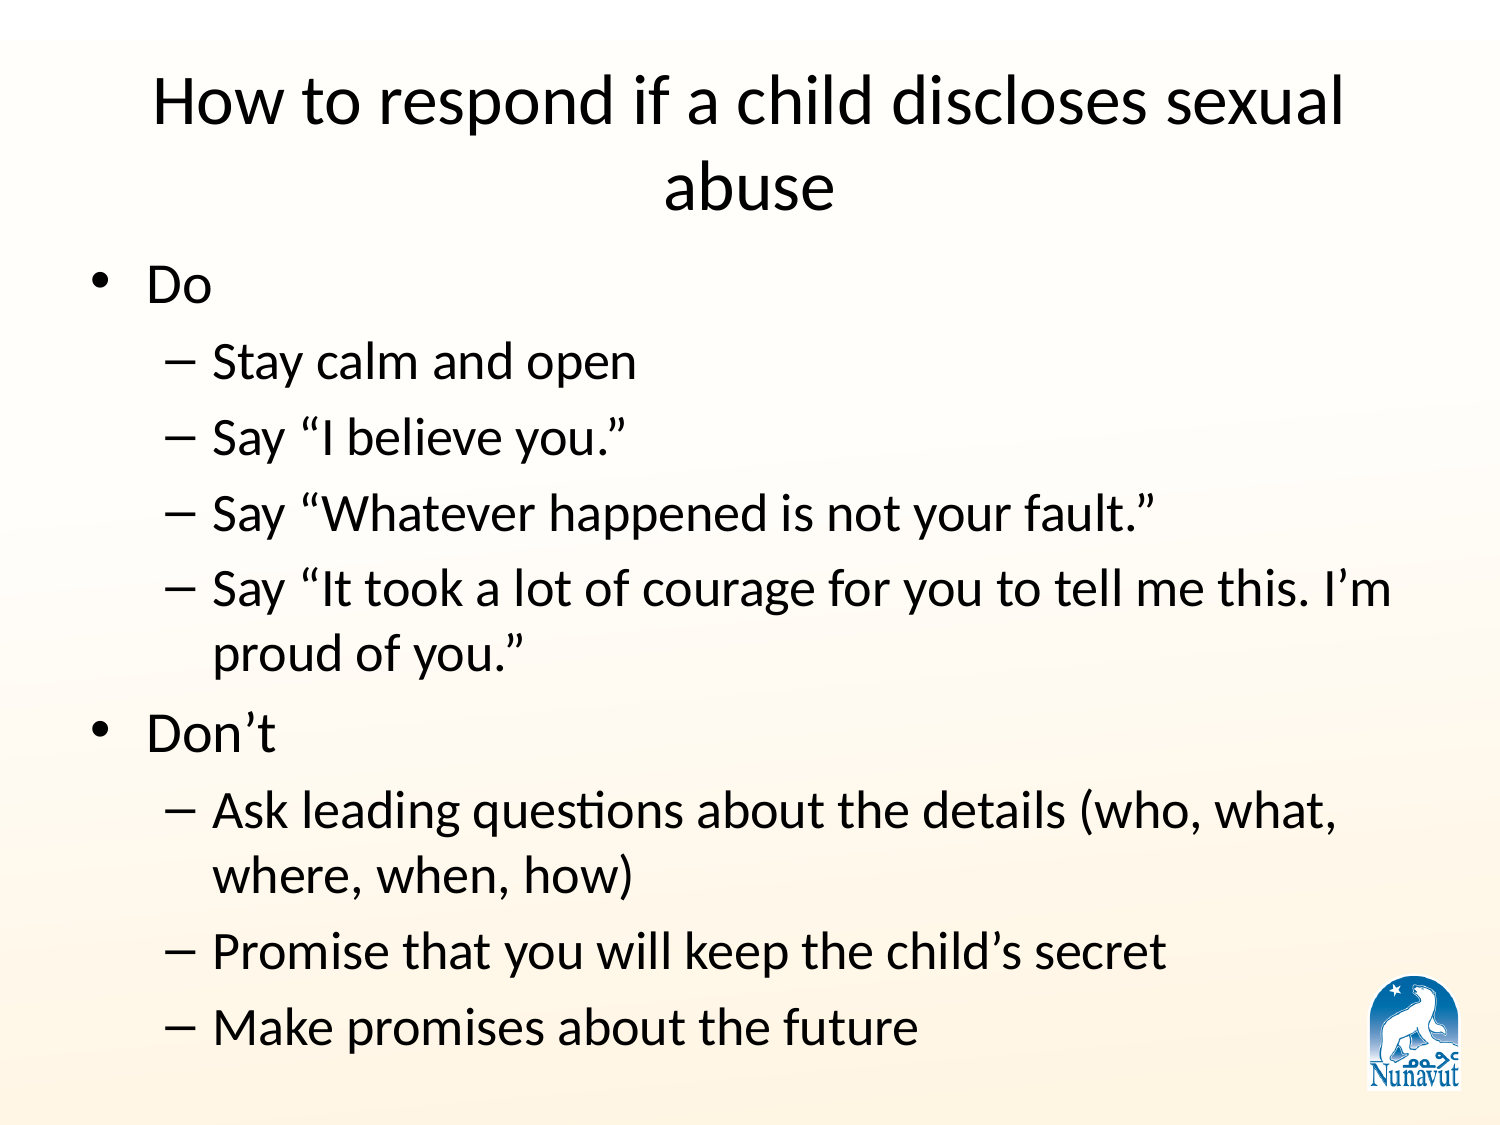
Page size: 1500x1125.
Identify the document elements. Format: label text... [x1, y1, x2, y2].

list Do Stay calm and open Say “I believe you.” Say “Whatever happened is not your fault.” Say “It took a lot of courage for you to tell me this. I’m proud of you.” Don’t Ask leading questions about the details (who, what, where, when, how) Promise that you will keep the child’s secret Make promises about the future [75, 237, 1425, 1071]
picture [0, 0, 1500, 1125]
title How to respond if a child discloses sexual abuse [75, 45, 1425, 233]
